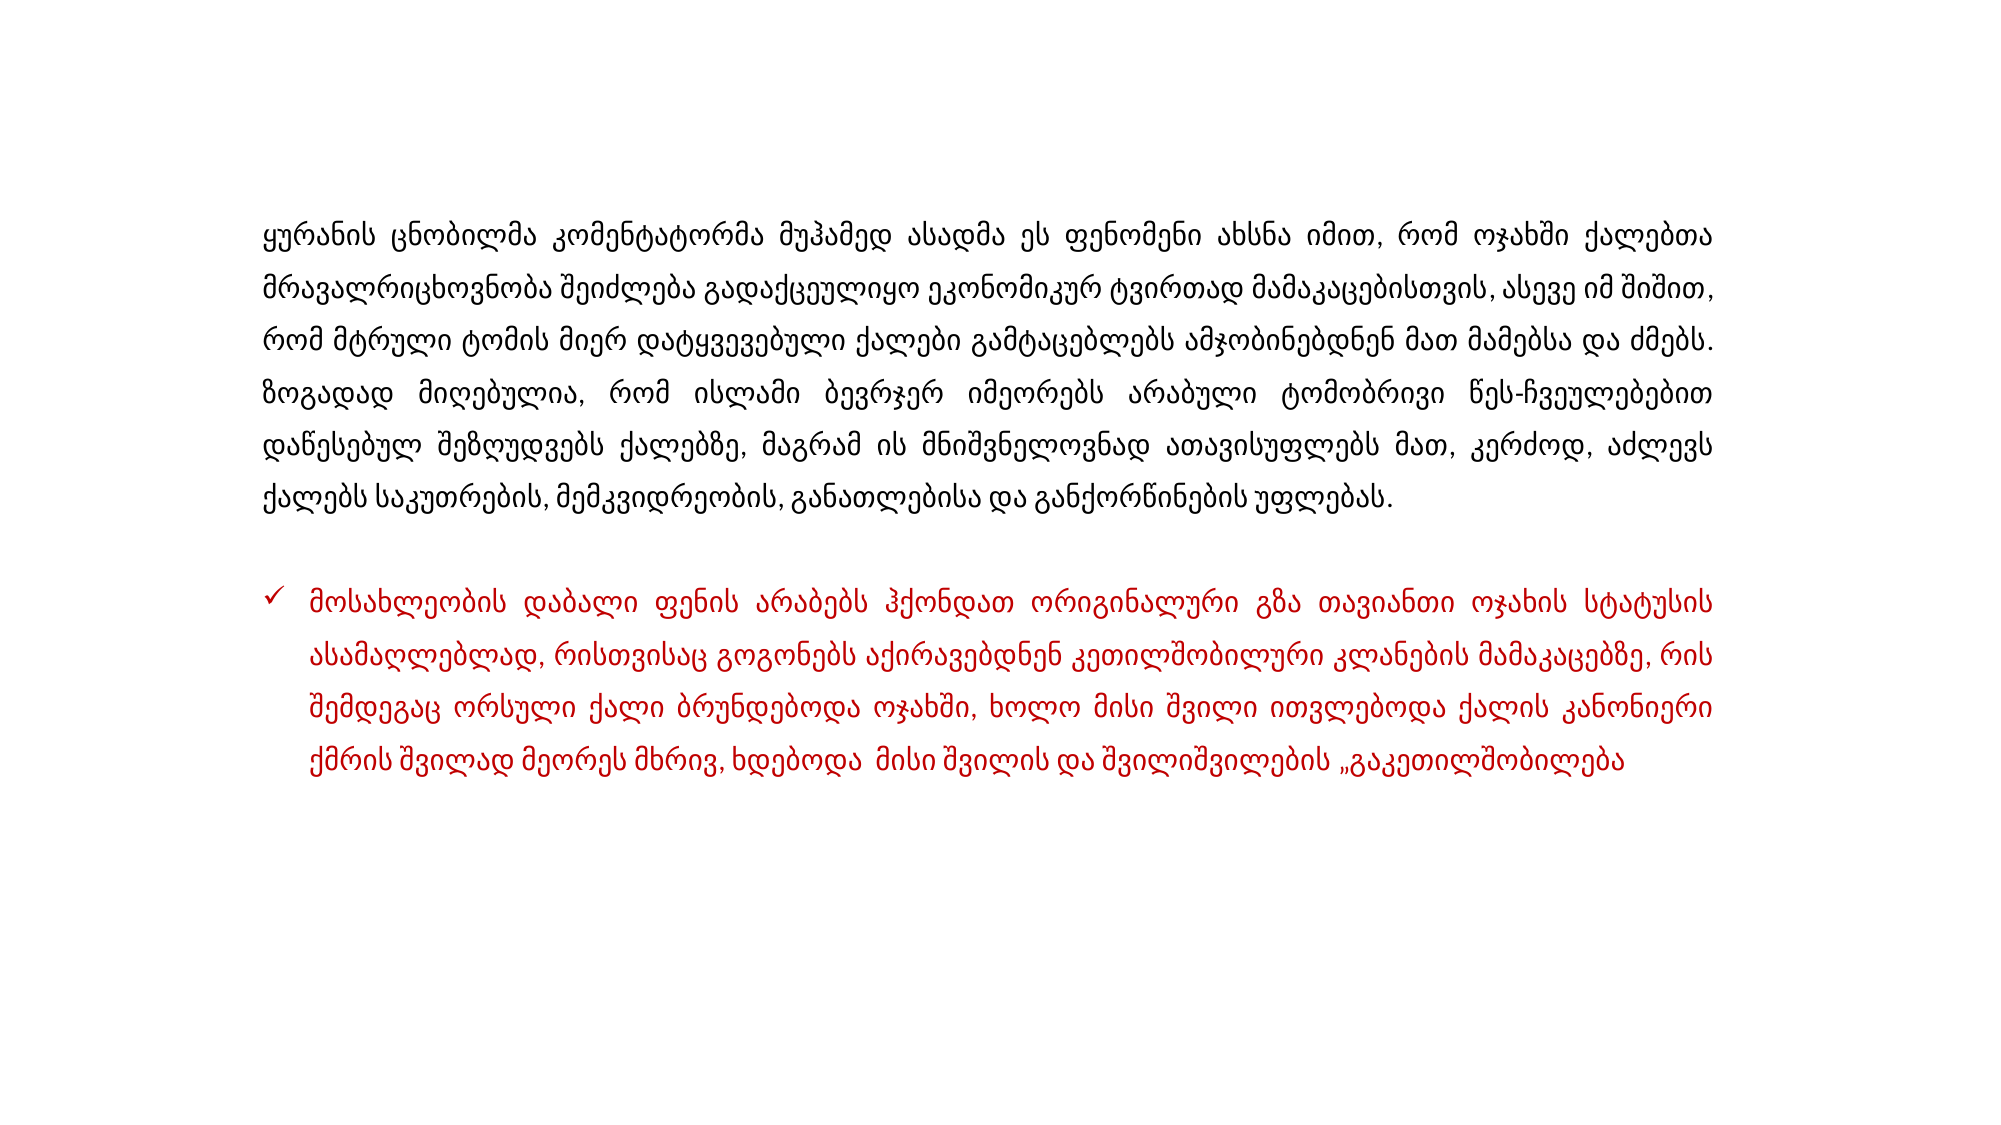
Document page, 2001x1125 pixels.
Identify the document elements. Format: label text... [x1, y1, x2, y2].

text_box ყურანის ცნობილმა კომენტატორმა მუჰამედ ასადმა ეს ფენომენი ახსნა იმით, რომ ოჯახში ქალებთა მრავალრიცხოვნობა შეიძლება გადაქცეულიყო ეკონომიკურ ტვირთად მამაკაცებისთვის, ასევე იმ შიშით, რომ მტრული ტომის მიერ დატყვევებული ქალები გამტაცებლებს ამჯობინებდნენ მათ მამებსა და ძმებს. ზოგადად მიღებულია, რომ ისლამი ბევრჯერ იმეორებს არაბული ტომობრივი წეს-ჩვეულებებით დაწესებულ შეზღუდვებს ქალებზე, მაგრამ ის მნიშვნელოვნად ათავისუფლებს მათ, კერძოდ, აძლევს ქალებს საკუთრების, მემკვიდრეობის, განათლებისა და განქორწინების უფლებას. მოსახლეობის დაბალი ფენის არაბებს ჰქონდათ ორიგინალური გზა თავიანთი ოჯახის სტატუსის ასამაღლებლად, რისთვისაც გოგონებს აქირავებდნენ კეთილშობილური კლანების მამაკაცებზე, რის შემდეგაც ორსული ქალი ბრუნდებოდა ოჯახში, ხოლო მისი შვილი ითვლებოდა ქალის კანონიერი ქმრის შვილად მეორეს მხრივ, ხდებოდა მისი შვილის და შვილიშვილების „გაკეთილშობილება [247, 191, 1730, 784]
